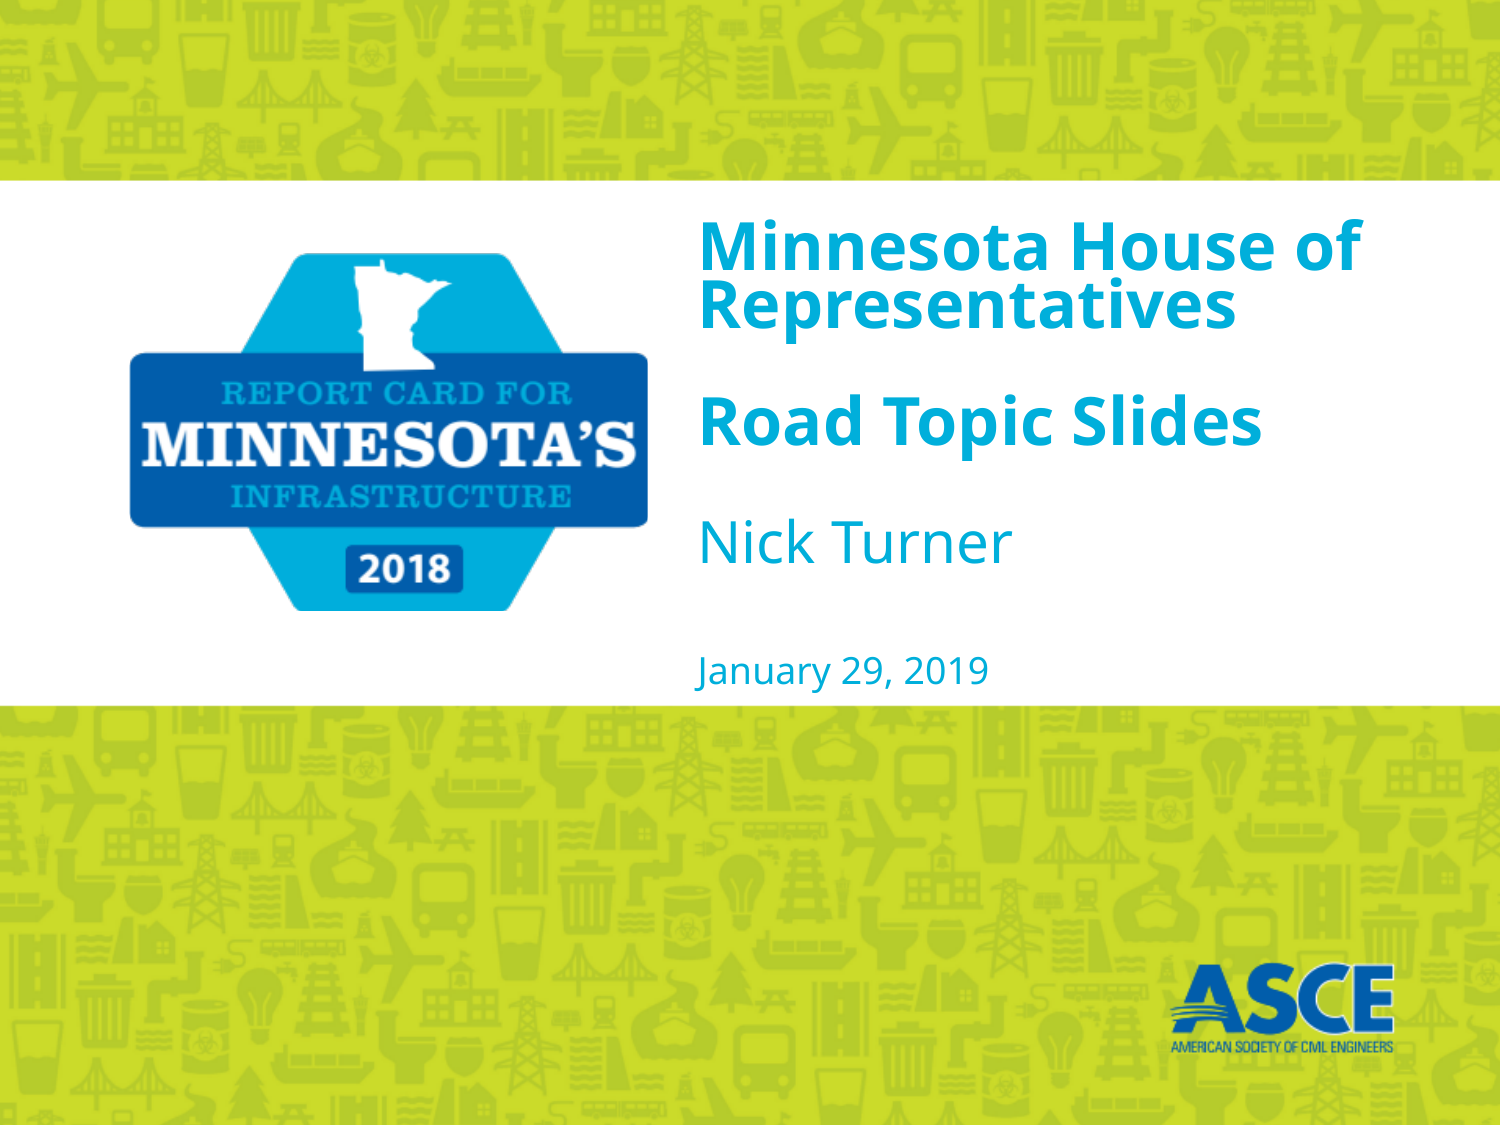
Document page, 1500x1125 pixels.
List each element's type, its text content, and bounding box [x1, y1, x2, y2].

picture [347, 546, 462, 592]
picture [129, 252, 648, 612]
title Minnesota House of Representatives Road Topic Slides Nick Turner January 29, 2019 [697, 225, 1421, 639]
